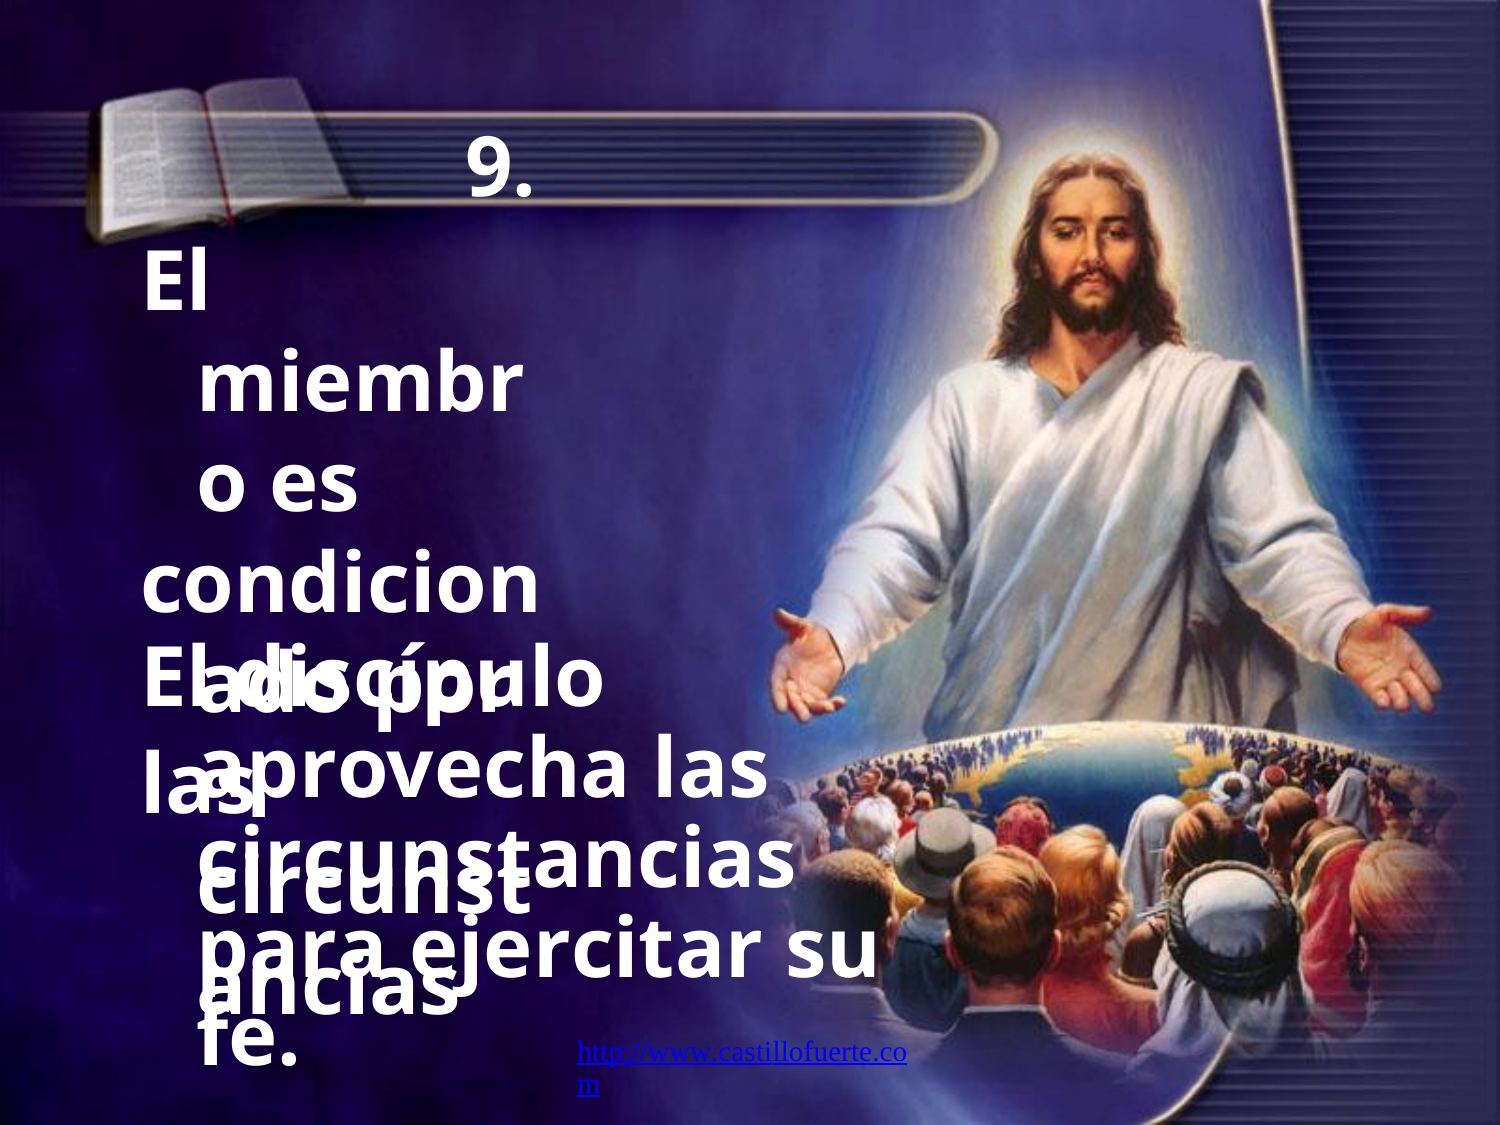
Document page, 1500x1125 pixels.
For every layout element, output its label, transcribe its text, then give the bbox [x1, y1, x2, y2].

text_box El discípulo aprovecha las circunstancias para ejercitar su [137, 634, 901, 993]
text_box [0, 0, 1500, 1125]
text_box 9. El miembro es condicionado por las circunstancias [137, 124, 953, 502]
text_box fe. [194, 994, 319, 1083]
text_box http://www.castillofuerte.com [575, 1035, 930, 1069]
